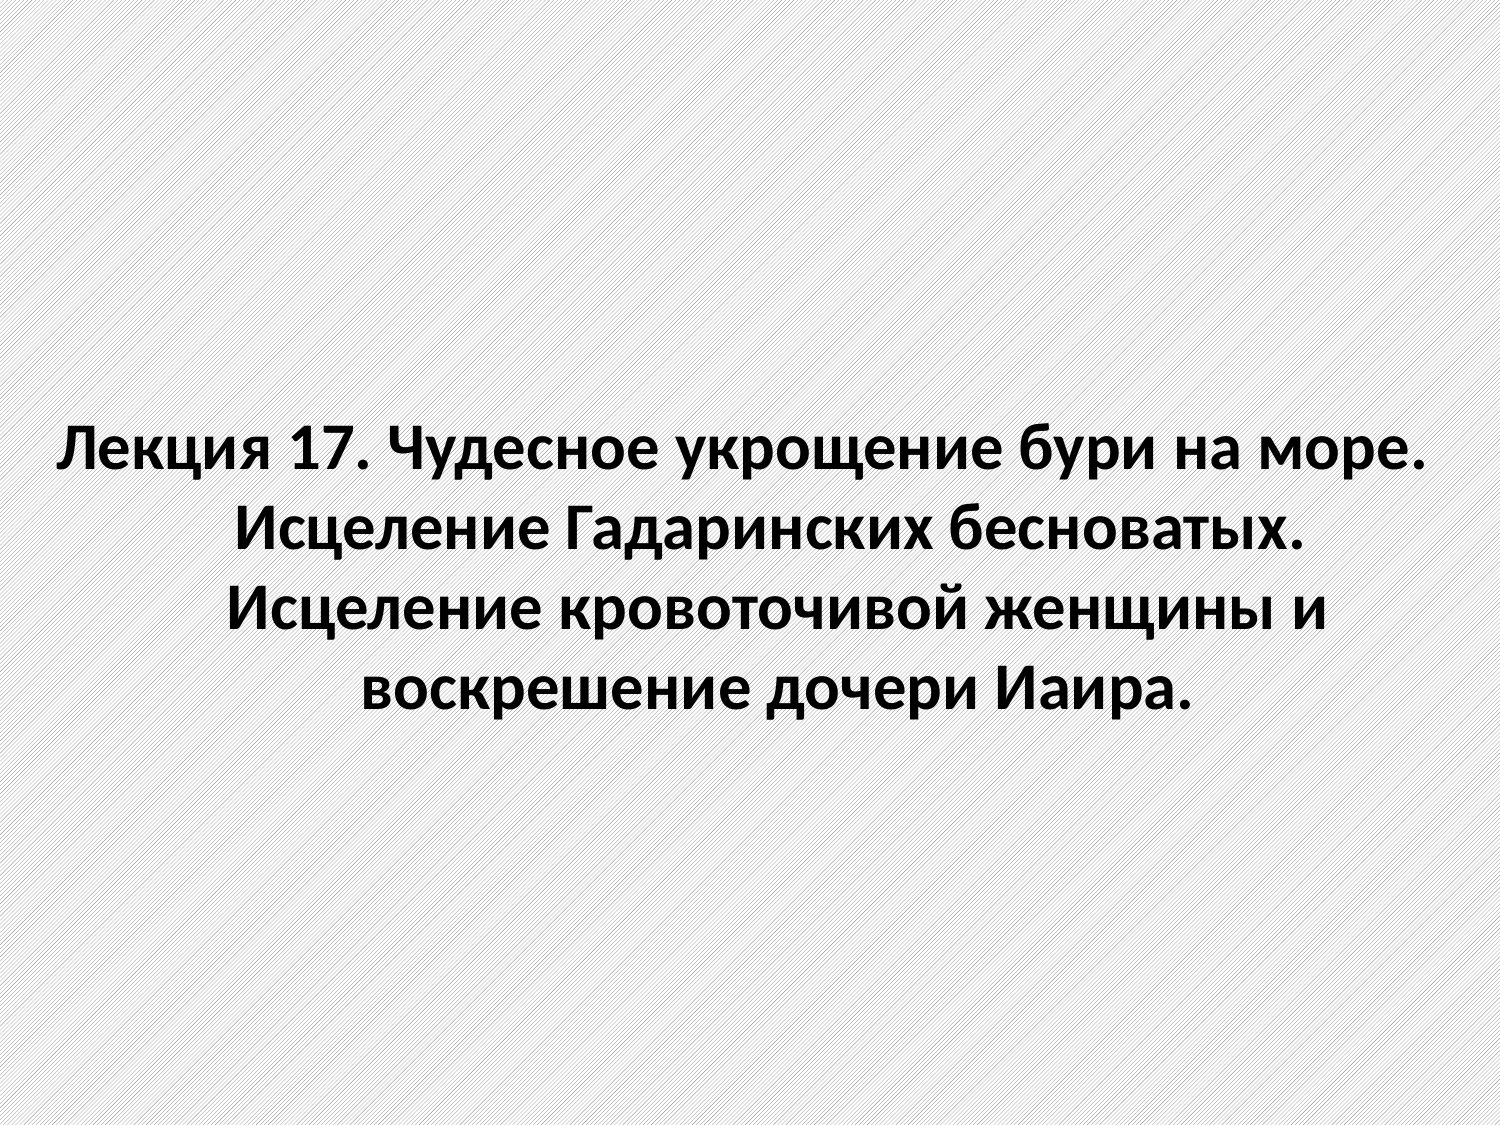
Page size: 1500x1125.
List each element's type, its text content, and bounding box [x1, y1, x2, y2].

title Лекция 17. Чудесное укрощение бури на море. Исцеление Гадаринских бесноватых. Исцеление кровоточивой женщины и воскрешение дочери Иаира. [0, 0, 1500, 1125]
